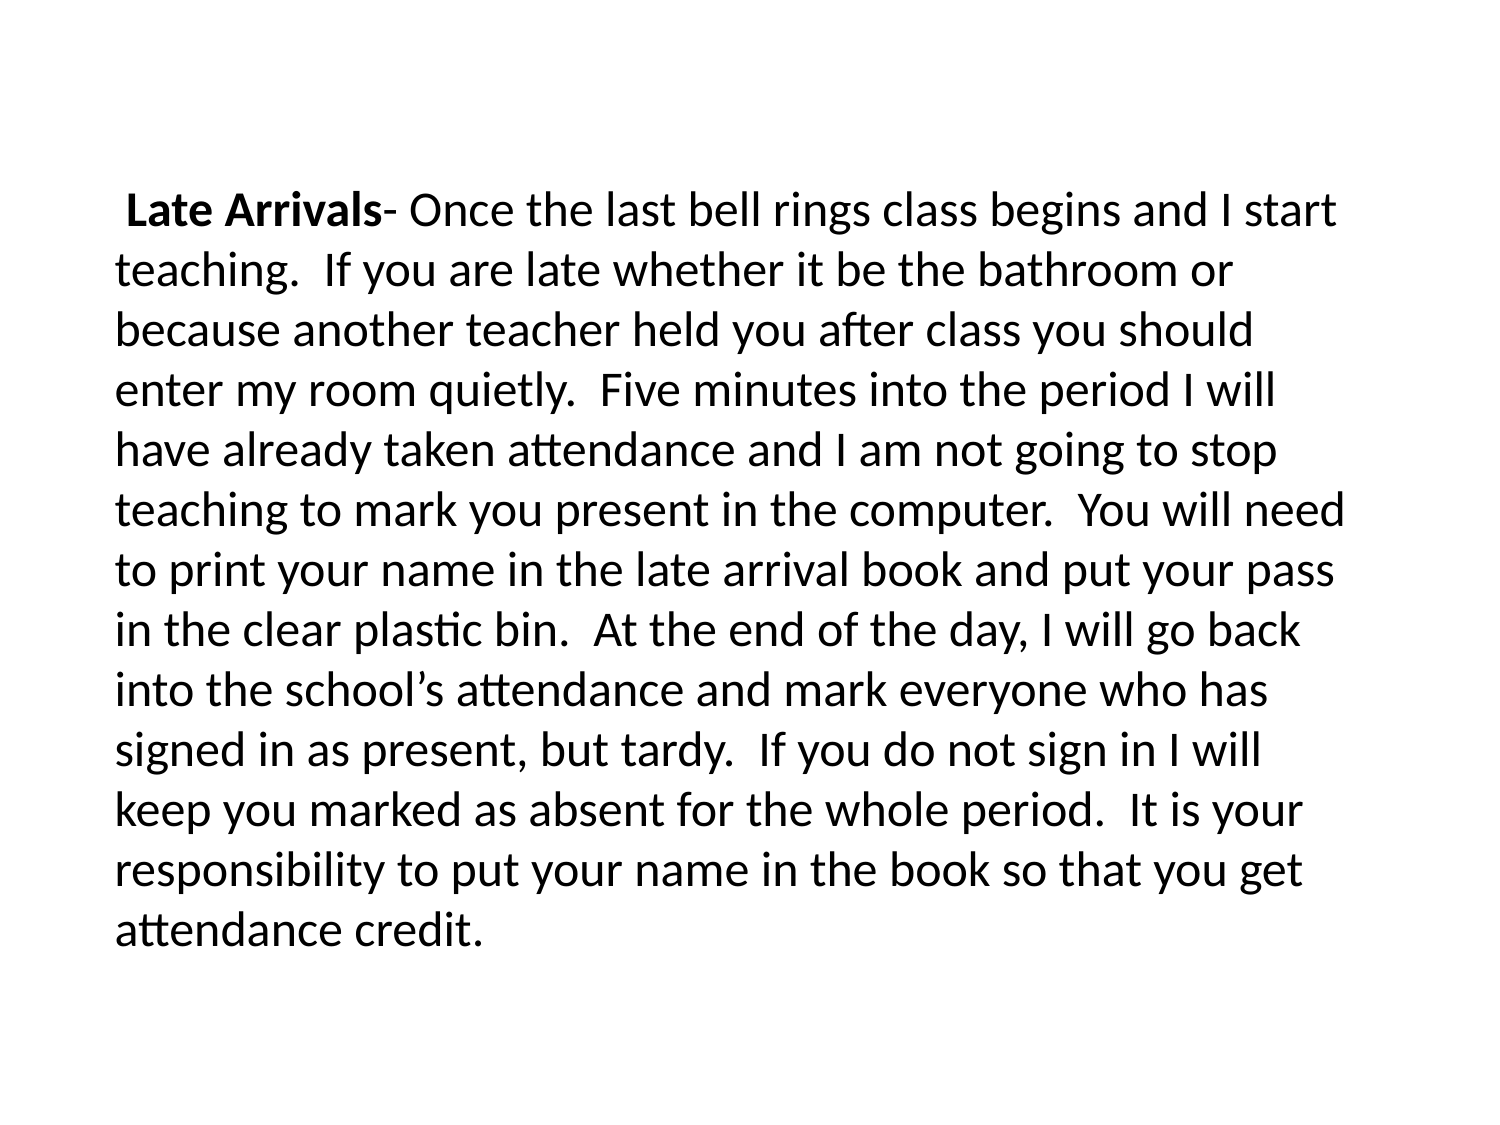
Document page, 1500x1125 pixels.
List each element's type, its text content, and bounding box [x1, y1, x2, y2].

text_box Late Arrivals- Once the last bell rings class begins and I start teaching. If you are late whether it be the bathroom or because another teacher held you after class you should enter my room quietly. Five minutes into the period I will have already taken attendance and I am not going to stop teaching to mark you present in the computer. You will need to print your name in the late arrival book and put your pass in the clear plastic bin. At the end of the day, I will go back into the school’s attendance and mark everyone who has signed in as present, but tardy. If you do not sign in I will keep you marked as absent for the whole period. It is your responsibility to put your name in the book so that you get attendance credit. [99, 168, 1375, 964]
